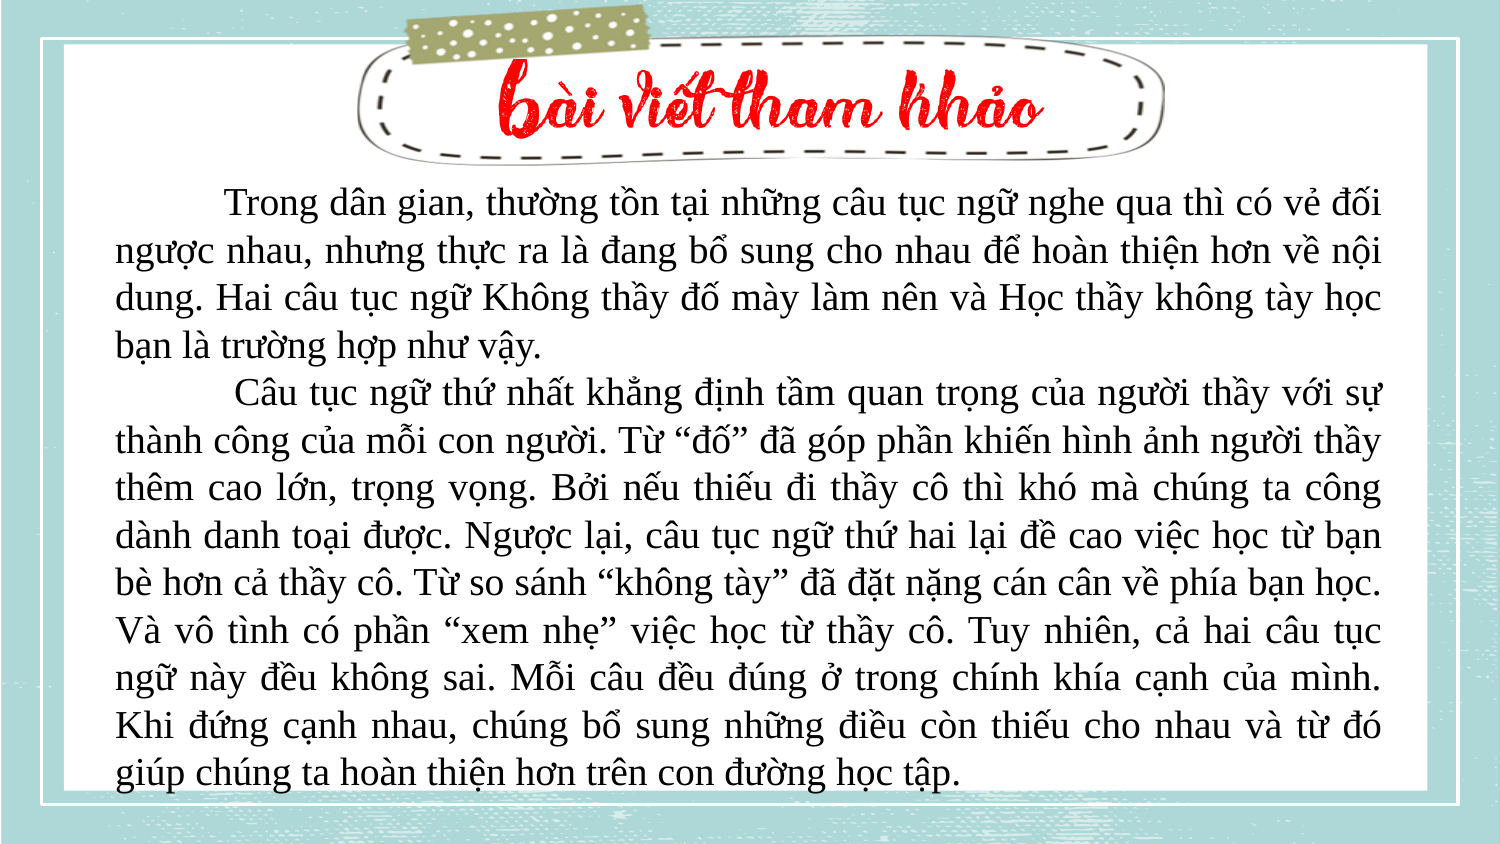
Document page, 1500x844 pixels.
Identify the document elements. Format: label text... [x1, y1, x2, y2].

picture [0, 0, 1500, 844]
text_box [1169, 44, 1428, 791]
text_box [63, 44, 353, 791]
text_box Trong dân gian, thường tồn tại những câu tục ngữ nghe qua thì có vẻ đối ngược nhau, nhưng thực ra là đang bổ sung cho nhau để hoàn thiện hơn về nội dung. Hai câu tục ngữ Không thầy đố mày làm nên và Học thầy không tày học bạn là trường hợp như vậy. Câu tục ngữ thứ nhất khẳng định tầm quan trọng của người thầy với sự thành công của mỗi con người. Từ “đố” đã góp phần khiến hình ảnh người thầy thêm cao lớn, trọng vọng. Bởi nếu thiếu đi thầy cô thì khó mà chúng ta công dành danh toại được. Ngược lại, câu tục ngữ thứ hai lại đề cao việc học từ bạn bè hơn cả thầy cô. Từ so sánh “không tày” đã đặt nặng cán cân về phía bạn học. Và vô tình có phần “xem nhẹ” việc học từ thầy cô. Tuy nhiên, cả hai câu tục ngữ này đều không sai. Mỗi câu đều đúng ở trong chính khía cạnh của mình. Khi đứng cạnh nhau, chúng bổ sung những điều còn thiếu cho nhau và từ đó giúp chúng ta hoàn thiện hơn trên con đường học tập. [100, 168, 1399, 844]
